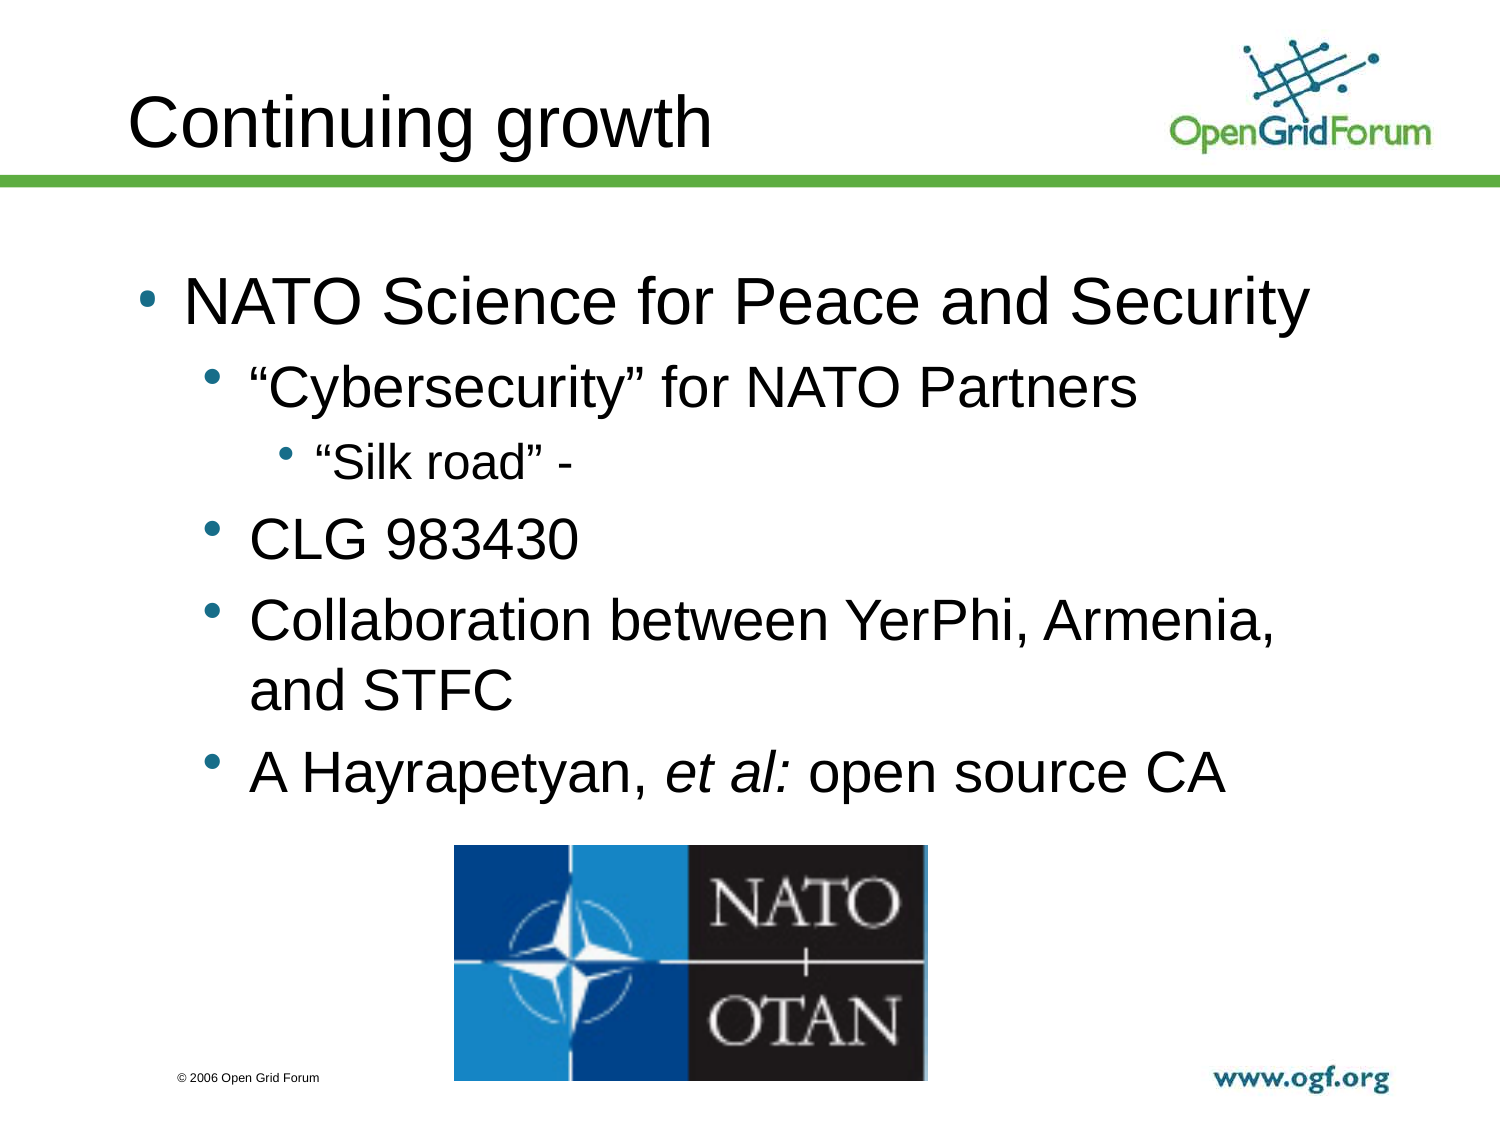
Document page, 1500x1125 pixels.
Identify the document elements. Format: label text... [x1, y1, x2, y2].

picture [0, 0, 1500, 174]
list NATO Science for Peace and Security “Cybersecurity” for NATO Partners “Silk road” - CLG 983430 Collaboration between YerPhi, Armenia, and STFC A Hayrapetyan, et al: open source CA [112, 249, 1388, 926]
footer 57 [324, 1049, 1201, 1125]
title Continuing growth [112, 24, 1388, 213]
picture [0, 188, 1500, 1125]
